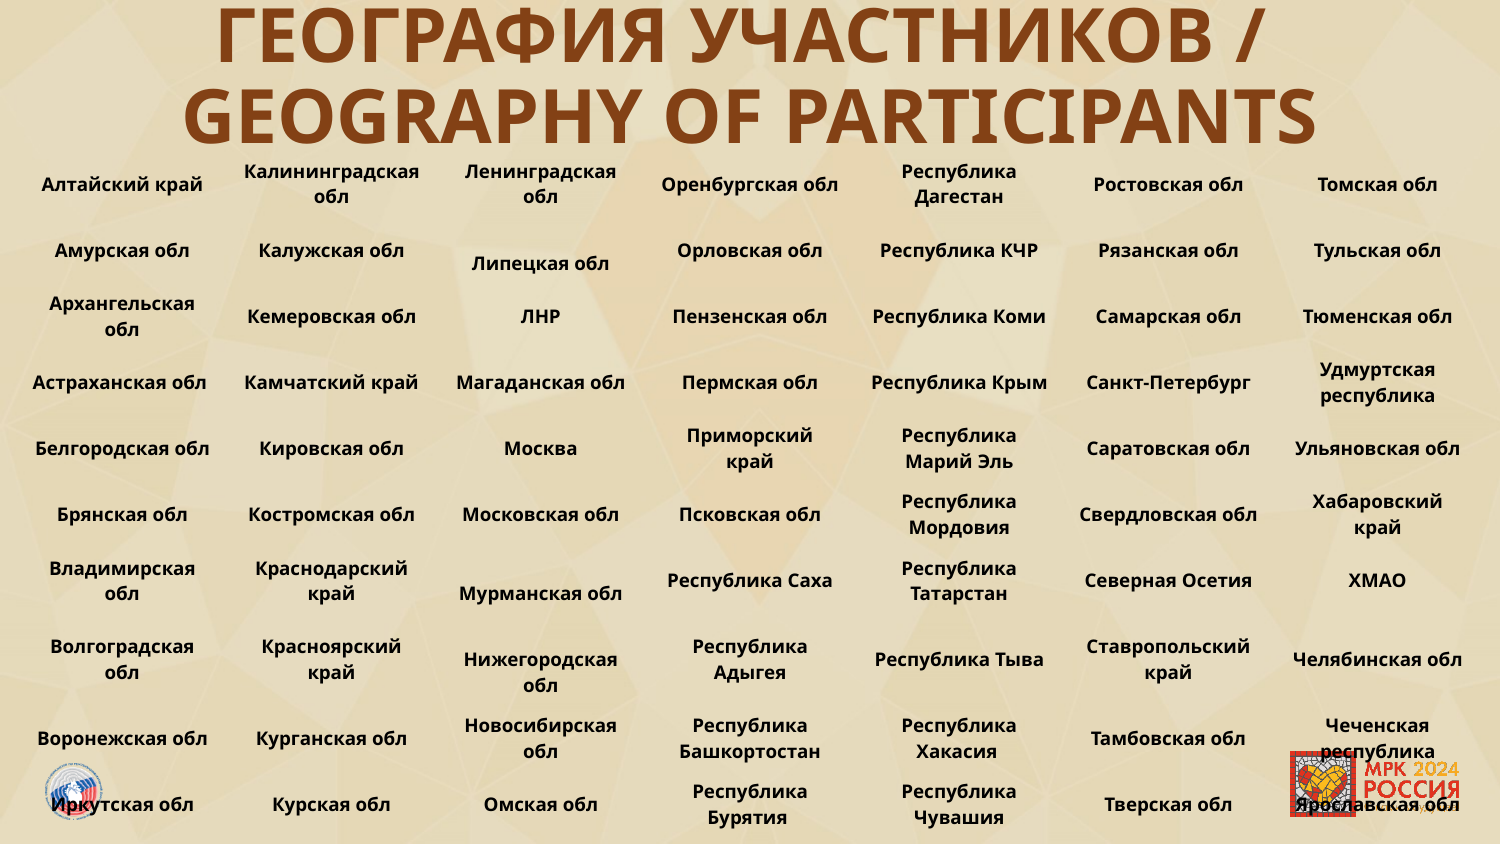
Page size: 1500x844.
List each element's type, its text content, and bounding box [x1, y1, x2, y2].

table_header Калининградская обл [227, 151, 436, 217]
table_cell Иркутская обл [18, 771, 227, 837]
table_cell Республика Адыгея [645, 613, 855, 705]
table_cell Ульяновская обл [1273, 415, 1482, 481]
table_cell Республика Татарстан [855, 547, 1064, 613]
table_cell Челябинская обл [1273, 613, 1482, 705]
table_cell Курская обл [227, 771, 436, 837]
table_cell Калужская обл [227, 217, 436, 283]
table_header Ленинградская обл [436, 151, 645, 217]
table_cell Приморский край [645, 415, 855, 481]
table_cell ХМАО [1273, 547, 1482, 613]
table_cell Брянская обл [18, 481, 227, 547]
table_cell Липецкая обл [436, 217, 645, 283]
table_cell Ставропольский край [1064, 613, 1273, 705]
table_cell Московская обл [436, 481, 645, 547]
table_cell Воронежская обл [18, 705, 227, 771]
table_cell Чеченская республика [1273, 705, 1482, 771]
table_cell ЛНР [436, 283, 645, 349]
table_cell Республика КЧР [855, 217, 1064, 283]
table_cell Псковская обл [645, 481, 855, 547]
table_cell Рязанская обл [1064, 217, 1273, 283]
table_cell Архангельская обл [18, 283, 227, 349]
table_cell Северная Осетия [1064, 547, 1273, 613]
table_cell Хабаровский край [1273, 481, 1482, 547]
table_cell Тверская обл [1064, 771, 1273, 837]
table_cell Новосибирская обл [436, 705, 645, 771]
table_cell Республика Крым [855, 349, 1064, 415]
table_cell Санкт-Петербург [1064, 349, 1273, 415]
table_cell Тюменская обл [1273, 283, 1482, 349]
table_cell Свердловская обл [1064, 481, 1273, 547]
table_cell Республика Башкортостан [645, 705, 855, 771]
table_cell Астраханская обл [18, 349, 227, 415]
table_cell Кировская обл [227, 415, 436, 481]
table_cell Республика Коми [855, 283, 1064, 349]
table_cell Владимирская обл [18, 547, 227, 613]
table_header Республика Дагестан [855, 151, 1064, 217]
table_cell Республика Марий Эль [855, 415, 1064, 481]
table_cell Мурманская обл [436, 547, 645, 613]
table_cell Республика Тыва [855, 613, 1064, 705]
table_cell Республика Бурятия [645, 771, 855, 837]
table_cell Тамбовская обл [1064, 705, 1273, 771]
picture [0, 0, 1500, 844]
table_header Алтайский край [18, 151, 227, 217]
table_cell Москва [436, 415, 645, 481]
table_cell Самарская обл [1064, 283, 1273, 349]
table_cell Амурская обл [18, 217, 227, 283]
table_cell Кемеровская обл [227, 283, 436, 349]
table_cell Волгоградская обл [18, 613, 227, 705]
table_header Ростовская обл [1064, 151, 1273, 217]
table_header Оренбургская обл [645, 151, 855, 217]
table_cell Республика Мордовия [855, 481, 1064, 547]
table_cell Республика Хакасия [855, 705, 1064, 771]
table_cell Ярославская обл [1273, 771, 1482, 837]
table_cell Нижегородская обл [436, 613, 645, 705]
table_header Томская обл [1273, 151, 1482, 217]
table_cell Тульская обл [1273, 217, 1482, 283]
table_cell Саратовская обл [1064, 415, 1273, 481]
table_cell Магаданская обл [436, 349, 645, 415]
table_cell Красноярский край [227, 613, 436, 705]
table_cell Костромская обл [227, 481, 436, 547]
table_cell Пермская обл [645, 349, 855, 415]
table_cell Камчатский край [227, 349, 436, 415]
title География участников / Geography of participants [41, 23, 1459, 135]
table_cell Пензенская обл [645, 283, 855, 349]
table_cell Курганская обл [227, 705, 436, 771]
table_cell Омская обл [436, 771, 645, 837]
table_cell Республика Чувашия [855, 771, 1064, 837]
table_cell Республика Саха [645, 547, 855, 613]
table_cell Краснодарский край [227, 547, 436, 613]
table_cell Белгородская обл [18, 415, 227, 481]
table_cell Орловская обл [645, 217, 855, 283]
table_cell Удмуртская республика [1273, 349, 1482, 415]
